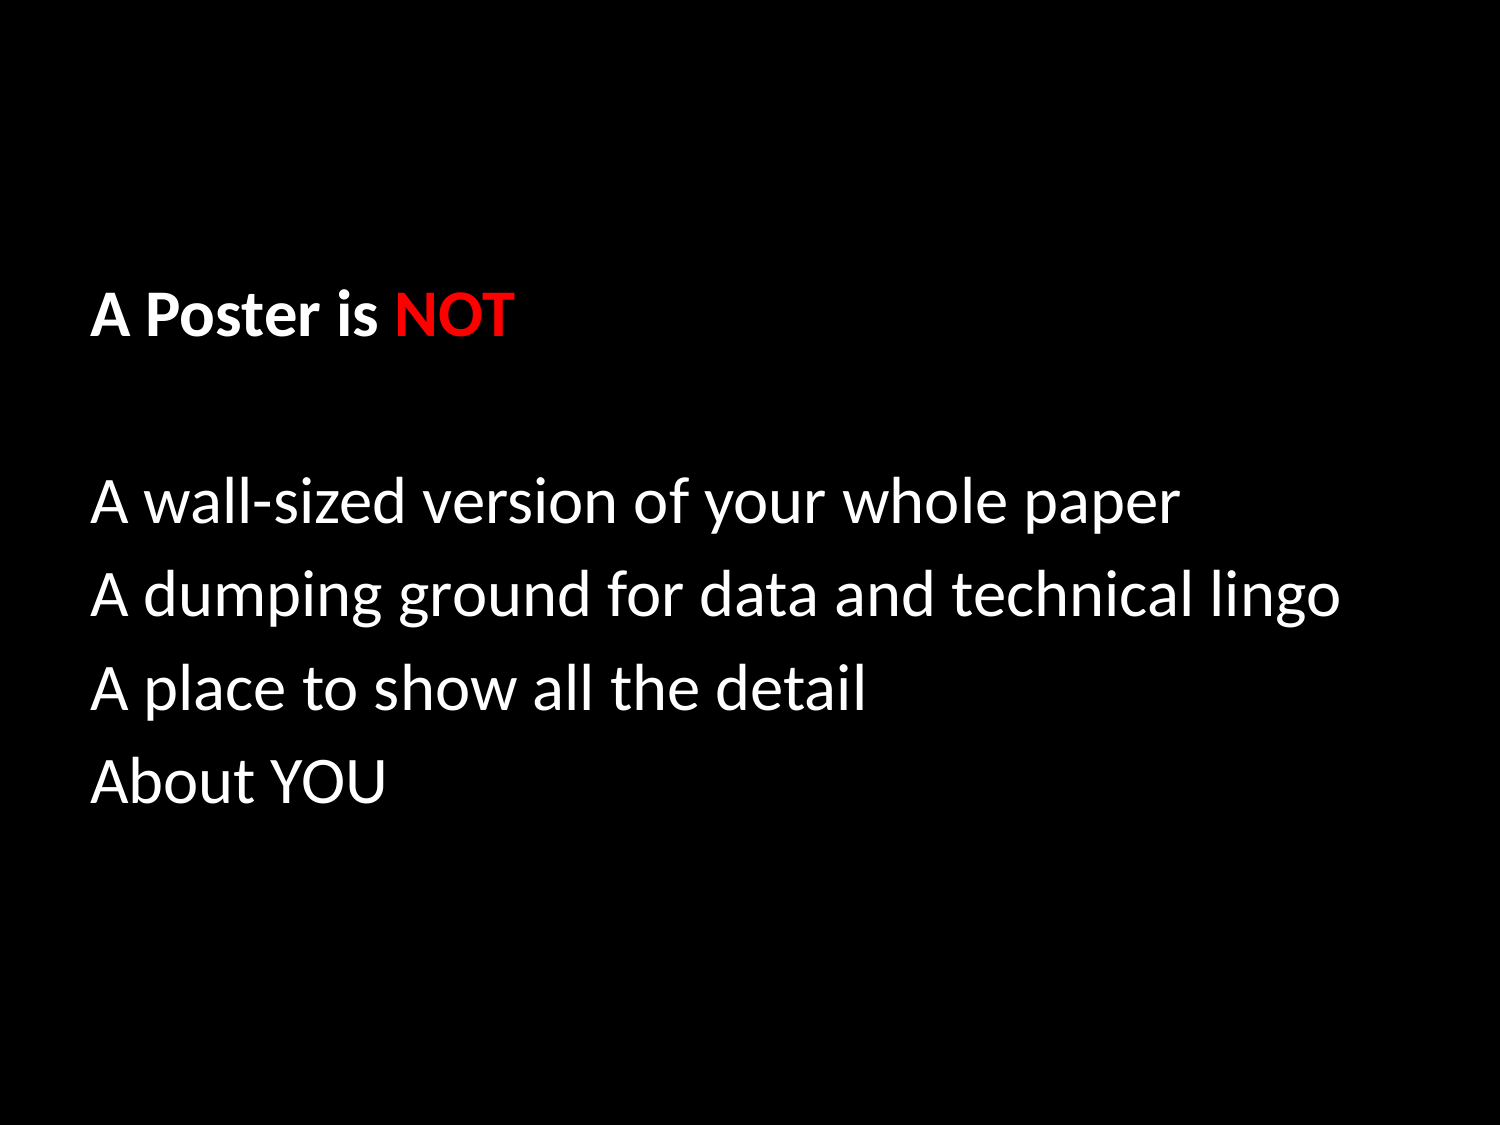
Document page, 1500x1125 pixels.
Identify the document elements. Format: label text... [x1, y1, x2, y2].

list A Poster is NOT A wall-sized version of your whole paper A dumping ground for data and technical lingo A place to show all the detail About YOU [75, 262, 1425, 1005]
